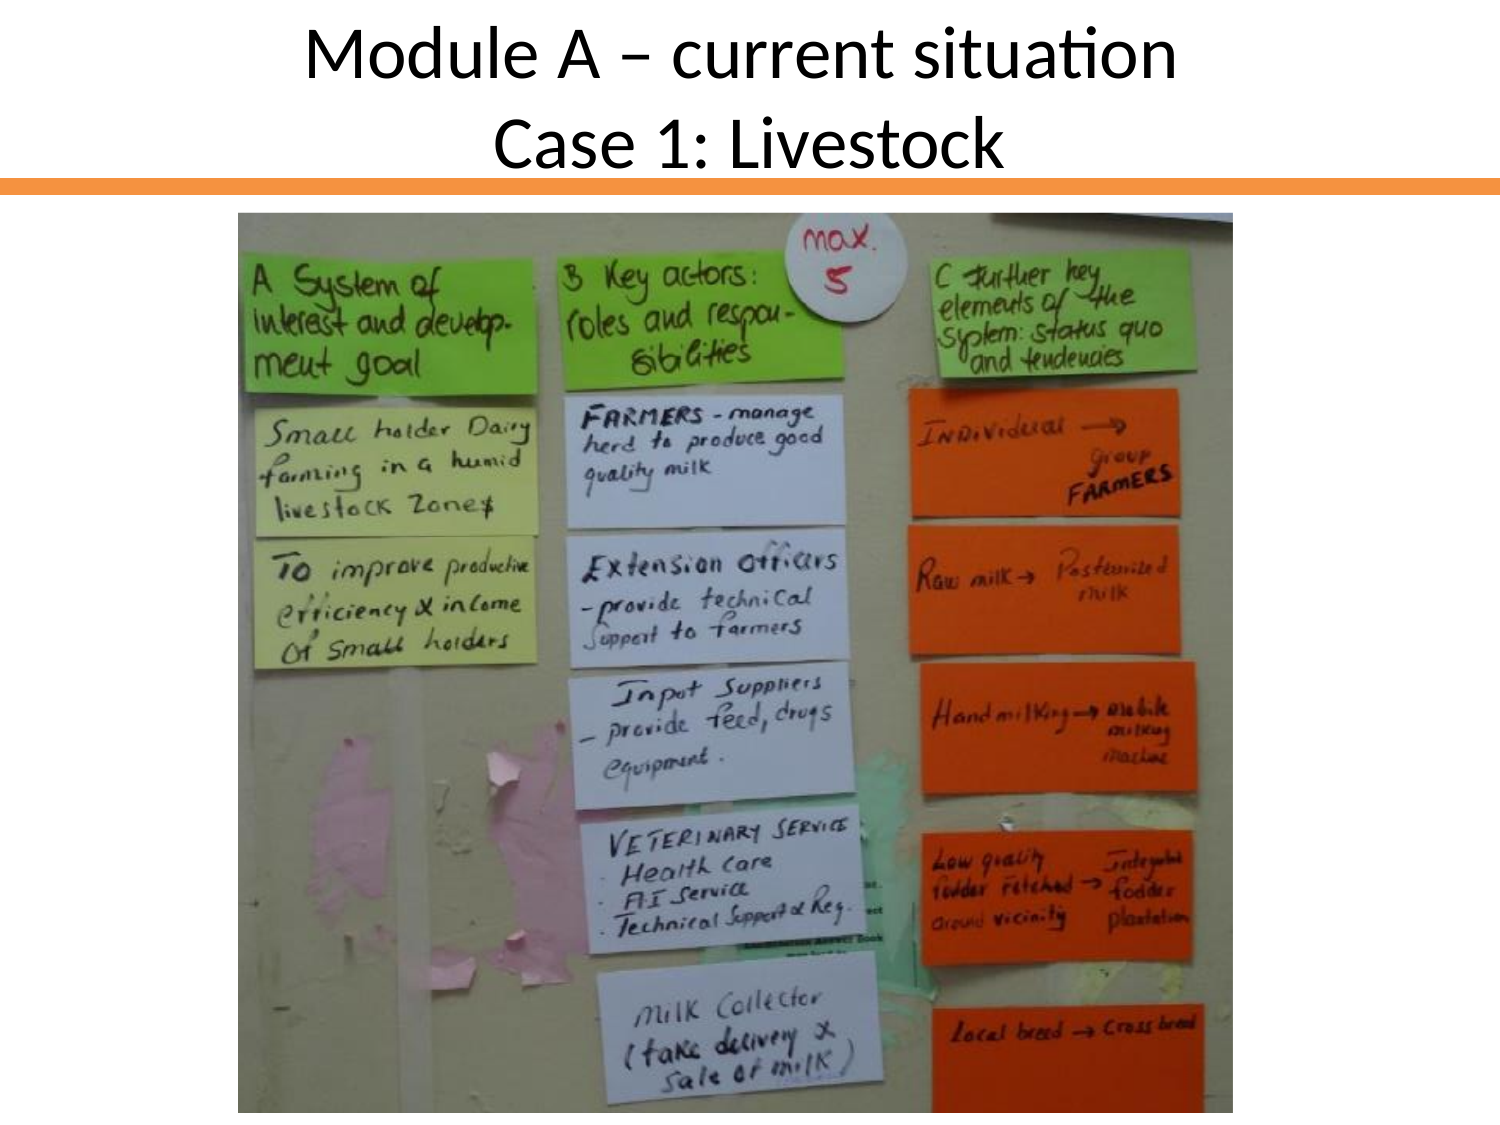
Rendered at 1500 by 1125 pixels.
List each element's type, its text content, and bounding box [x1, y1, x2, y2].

picture [238, 164, 1232, 1125]
title Module A – current situation Case 1: Livestock [75, 0, 1425, 178]
